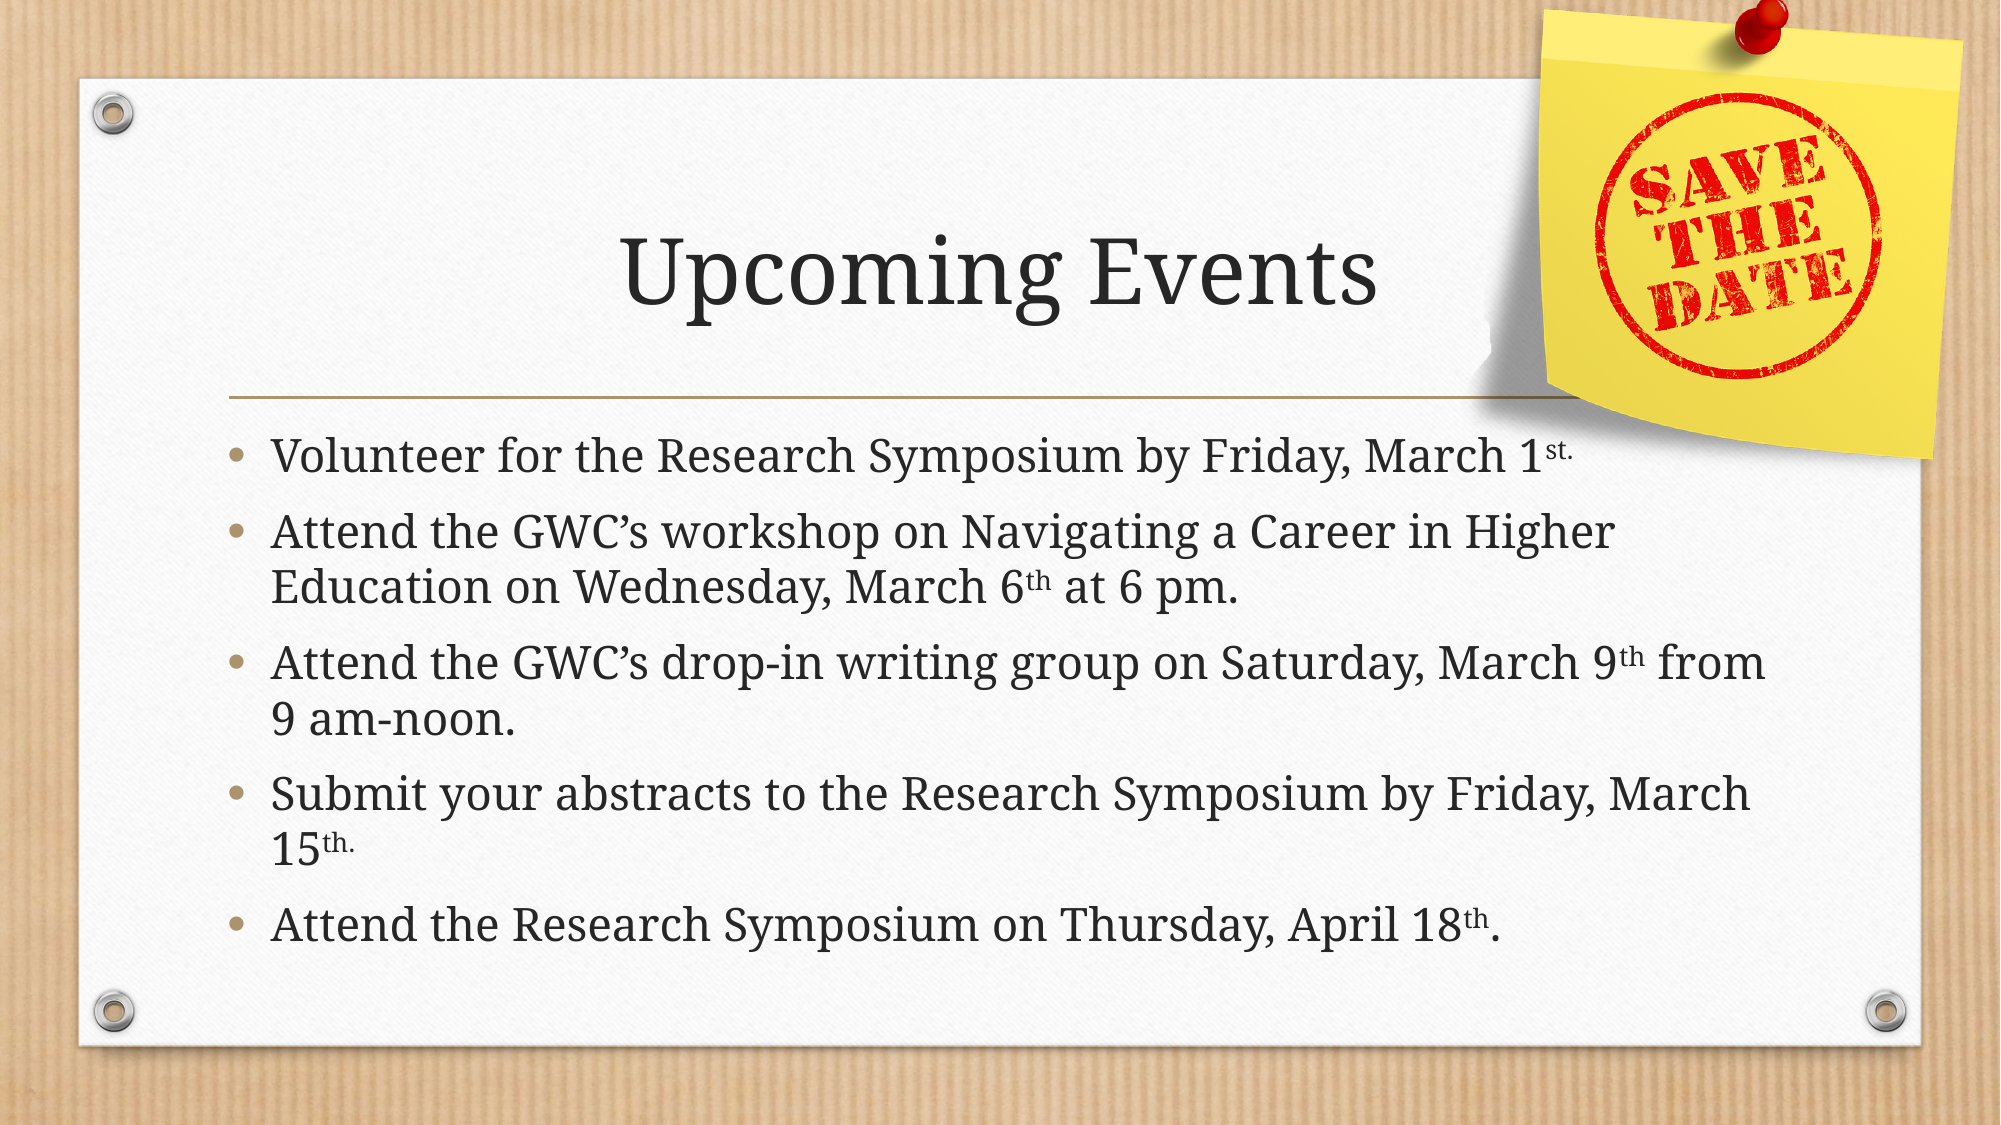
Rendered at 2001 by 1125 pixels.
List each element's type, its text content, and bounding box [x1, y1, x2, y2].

title Upcoming Events [212, 161, 1460, 375]
list Volunteer for the Research Symposium by Friday, March 1st. Attend the GWC’s workshop on Navigating a Career in Higher Education on Wednesday, March 6th at 6 pm. Attend the GWC’s drop-in writing group on Saturday, March 9th from 9 am-noon. Submit your abstracts to the Research Symposium by Friday, March 15th. Attend the Research Symposium on Thursday, April 18th. [212, 419, 1788, 964]
picture [0, 0, 2001, 1125]
